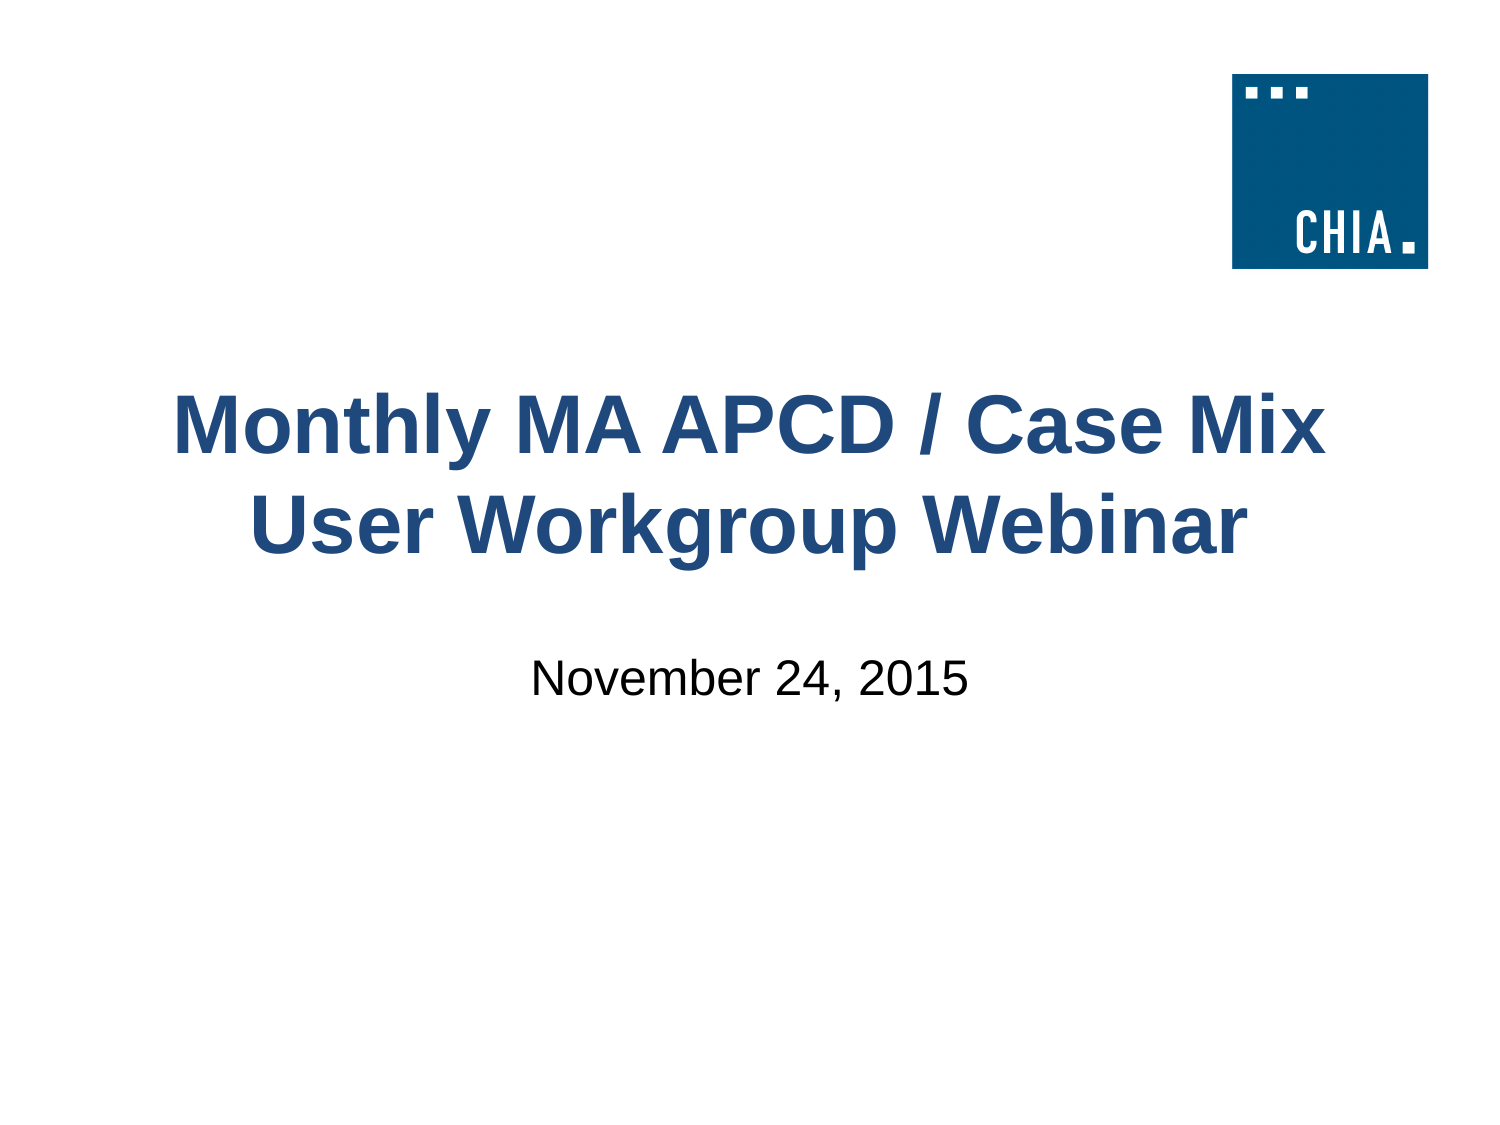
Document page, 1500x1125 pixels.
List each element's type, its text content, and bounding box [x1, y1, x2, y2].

picture [1325, 211, 1344, 253]
picture [1271, 88, 1282, 98]
picture [1246, 88, 1257, 98]
picture [1297, 88, 1307, 98]
picture [1403, 243, 1414, 253]
picture [1297, 210, 1316, 253]
picture [1354, 211, 1359, 252]
title Monthly MA APCD / Case Mix User Workgroup Webinar [112, 349, 1388, 591]
picture [1368, 211, 1390, 253]
subtitle November 24, 2015 [225, 637, 1275, 925]
picture [1229, 74, 1432, 276]
